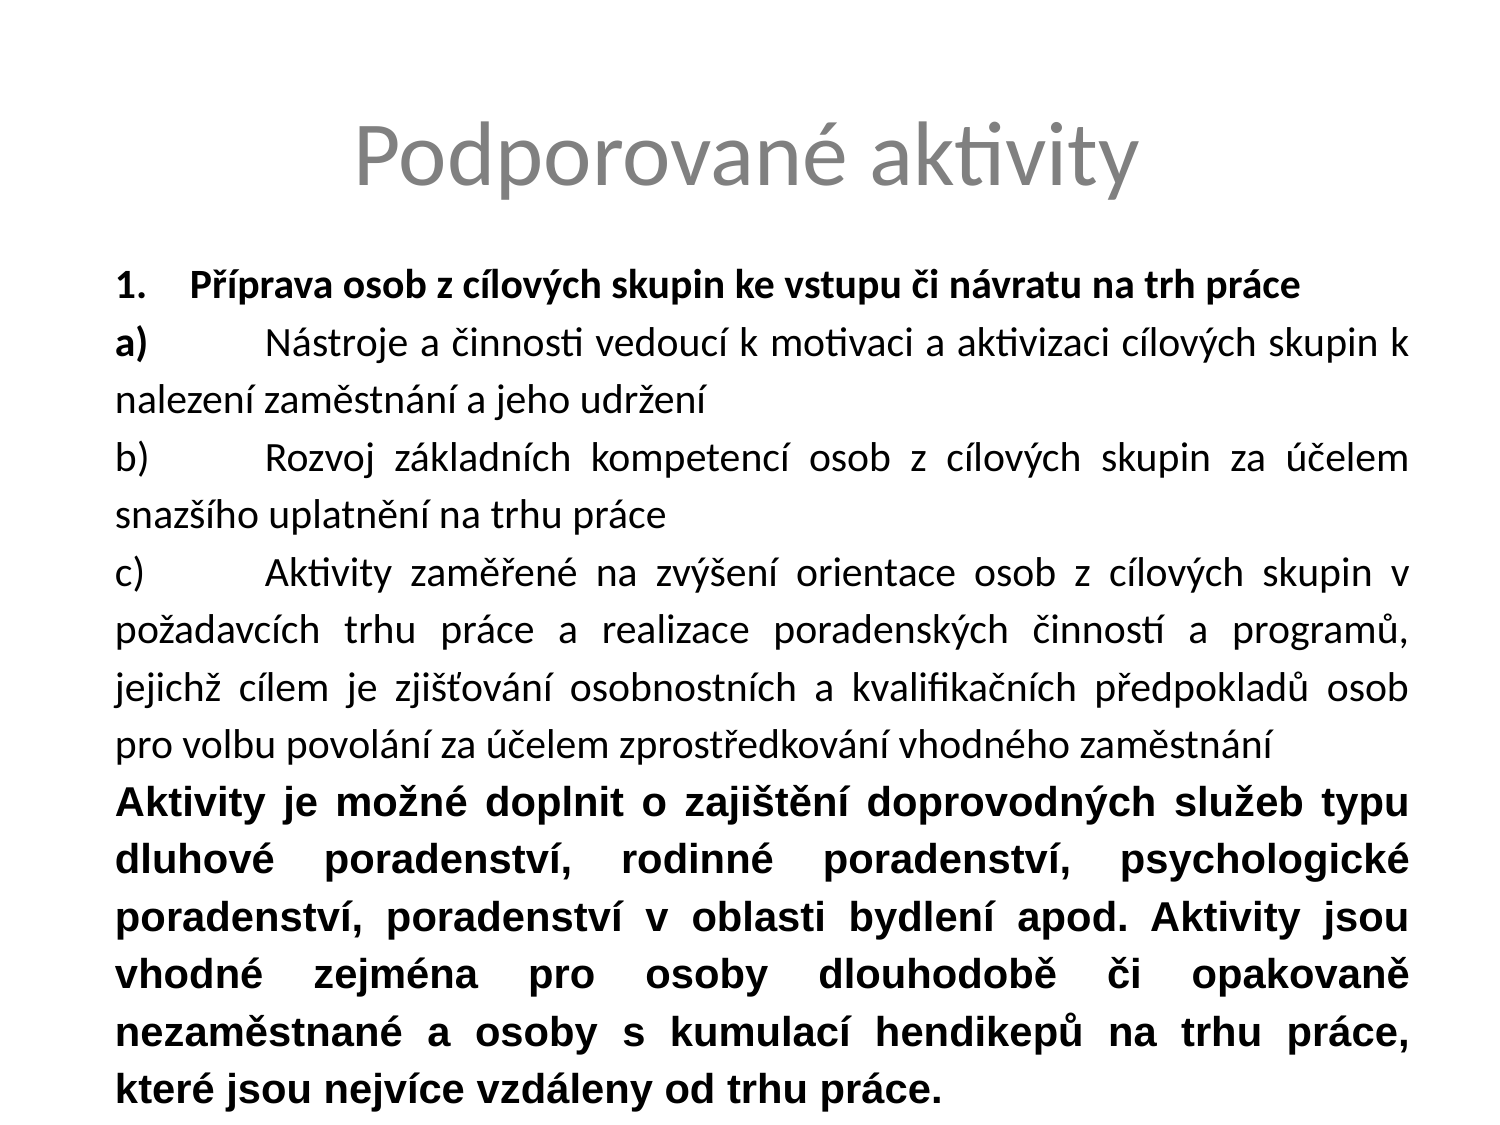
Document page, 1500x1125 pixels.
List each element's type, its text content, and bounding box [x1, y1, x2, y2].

title Podporované aktivity [72, 54, 1423, 243]
text_box Příprava osob z cílových skupin ke vstupu či návratu na trh práce a) Nástroje a činnosti vedoucí k motivaci a aktivizaci cílových skupin k nalezení zaměstnání a jeho udržení b) Rozvoj základních kompetencí osob z cílových skupin za účelem snazšího uplatnění na trhu práce c) Aktivity zaměřené na zvýšení orientace osob z cílových skupin v požadavcích trhu práce a realizace poradenských činností a programů, jejichž cílem je zjišťování osobnostních a kvalifikačních předpokladů osob pro volbu povolání za účelem zprostředkování vhodného zaměstnání Aktivity je možné doplnit o zajištění doprovodných služeb typu dluhové poradenství, rodinné poradenství, psychologické poradenství, poradenství v oblasti bydlení apod. Aktivity jsou vhodné zejména pro osoby dlouhodobě či opakovaně nezaměstnané a osoby s kumulací hendikepů na trhu práce, které jsou nejvíce vzdáleny od trhu práce. [100, 242, 1425, 1120]
